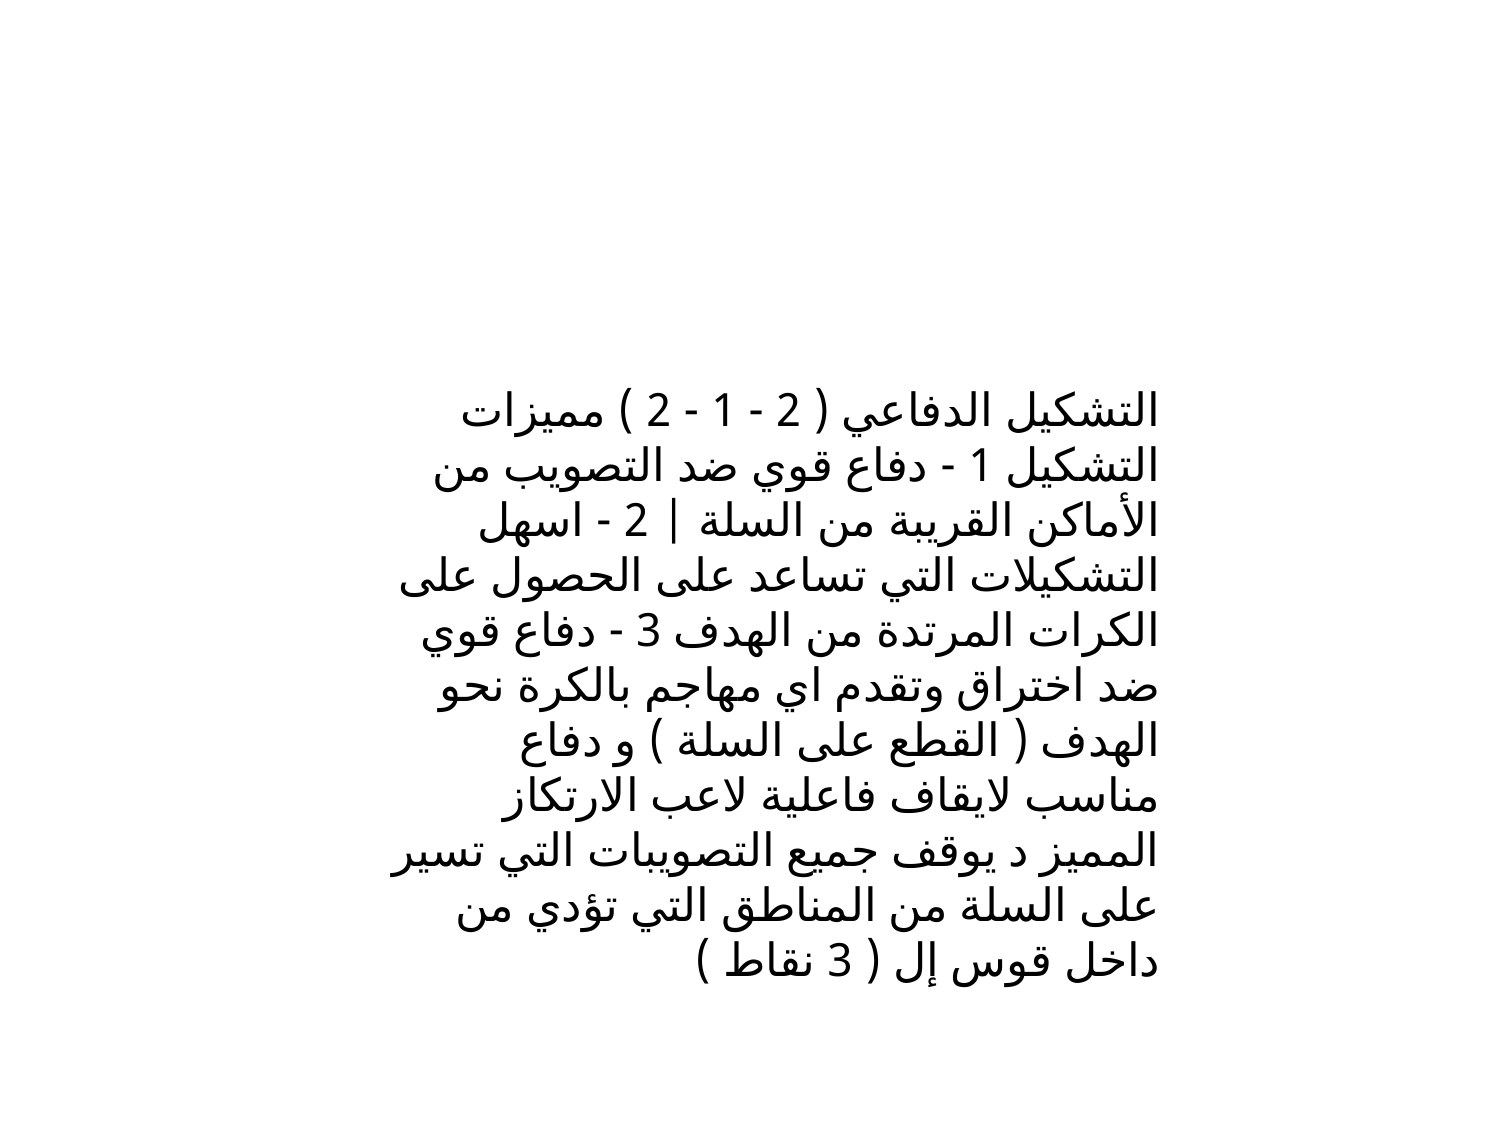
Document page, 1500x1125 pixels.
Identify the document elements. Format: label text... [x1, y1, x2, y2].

text_box التشكيل الدفاعي ( 2 - 1 - 2 ) مميزات التشكيل 1 - دفاع قوي ضد التصويب من الأماكن القريبة من السلة | 2 - اسهل التشكيلات التي تساعد على الحصول على الكرات المرتدة من الهدف 3 - دفاع قوي ضد اختراق وتقدم اي مهاجم بالكرة نحو الهدف ( القطع على السلة ) و دفاع مناسب لايقاف فاعلية لاعب الارتكاز المميز د يوقف جميع التصويبات التي تسير على السلة من المناطق التي تؤدي من داخل قوس إل ( 3 نقاط ) [375, 373, 1176, 993]
